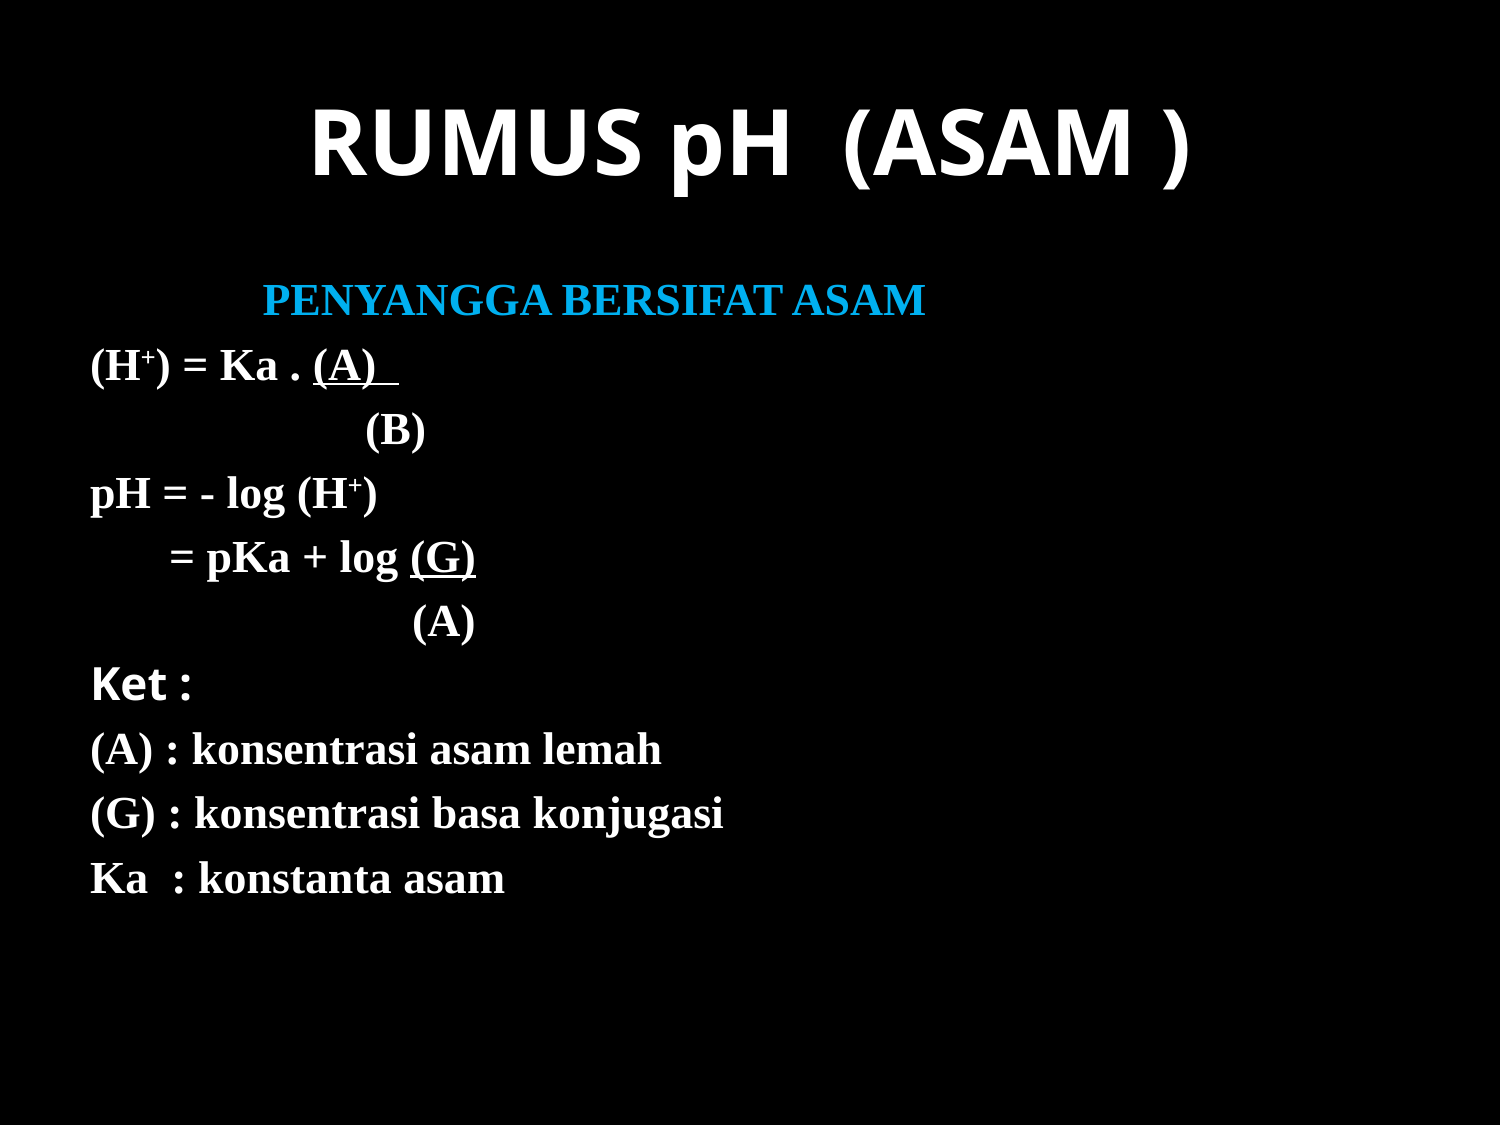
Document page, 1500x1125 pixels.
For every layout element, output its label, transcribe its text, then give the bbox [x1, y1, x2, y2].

list PENYANGGA BERSIFAT ASAM (H+) = Ka . (A) (B) pH = - log (H+) = pKa + log (G) (A) Ket : (A) : konsentrasi asam lemah (G) : konsentrasi basa konjugasi Ka : konstanta asam [75, 262, 1425, 1005]
title RUMUS pH (ASAM ) [75, 45, 1425, 233]
